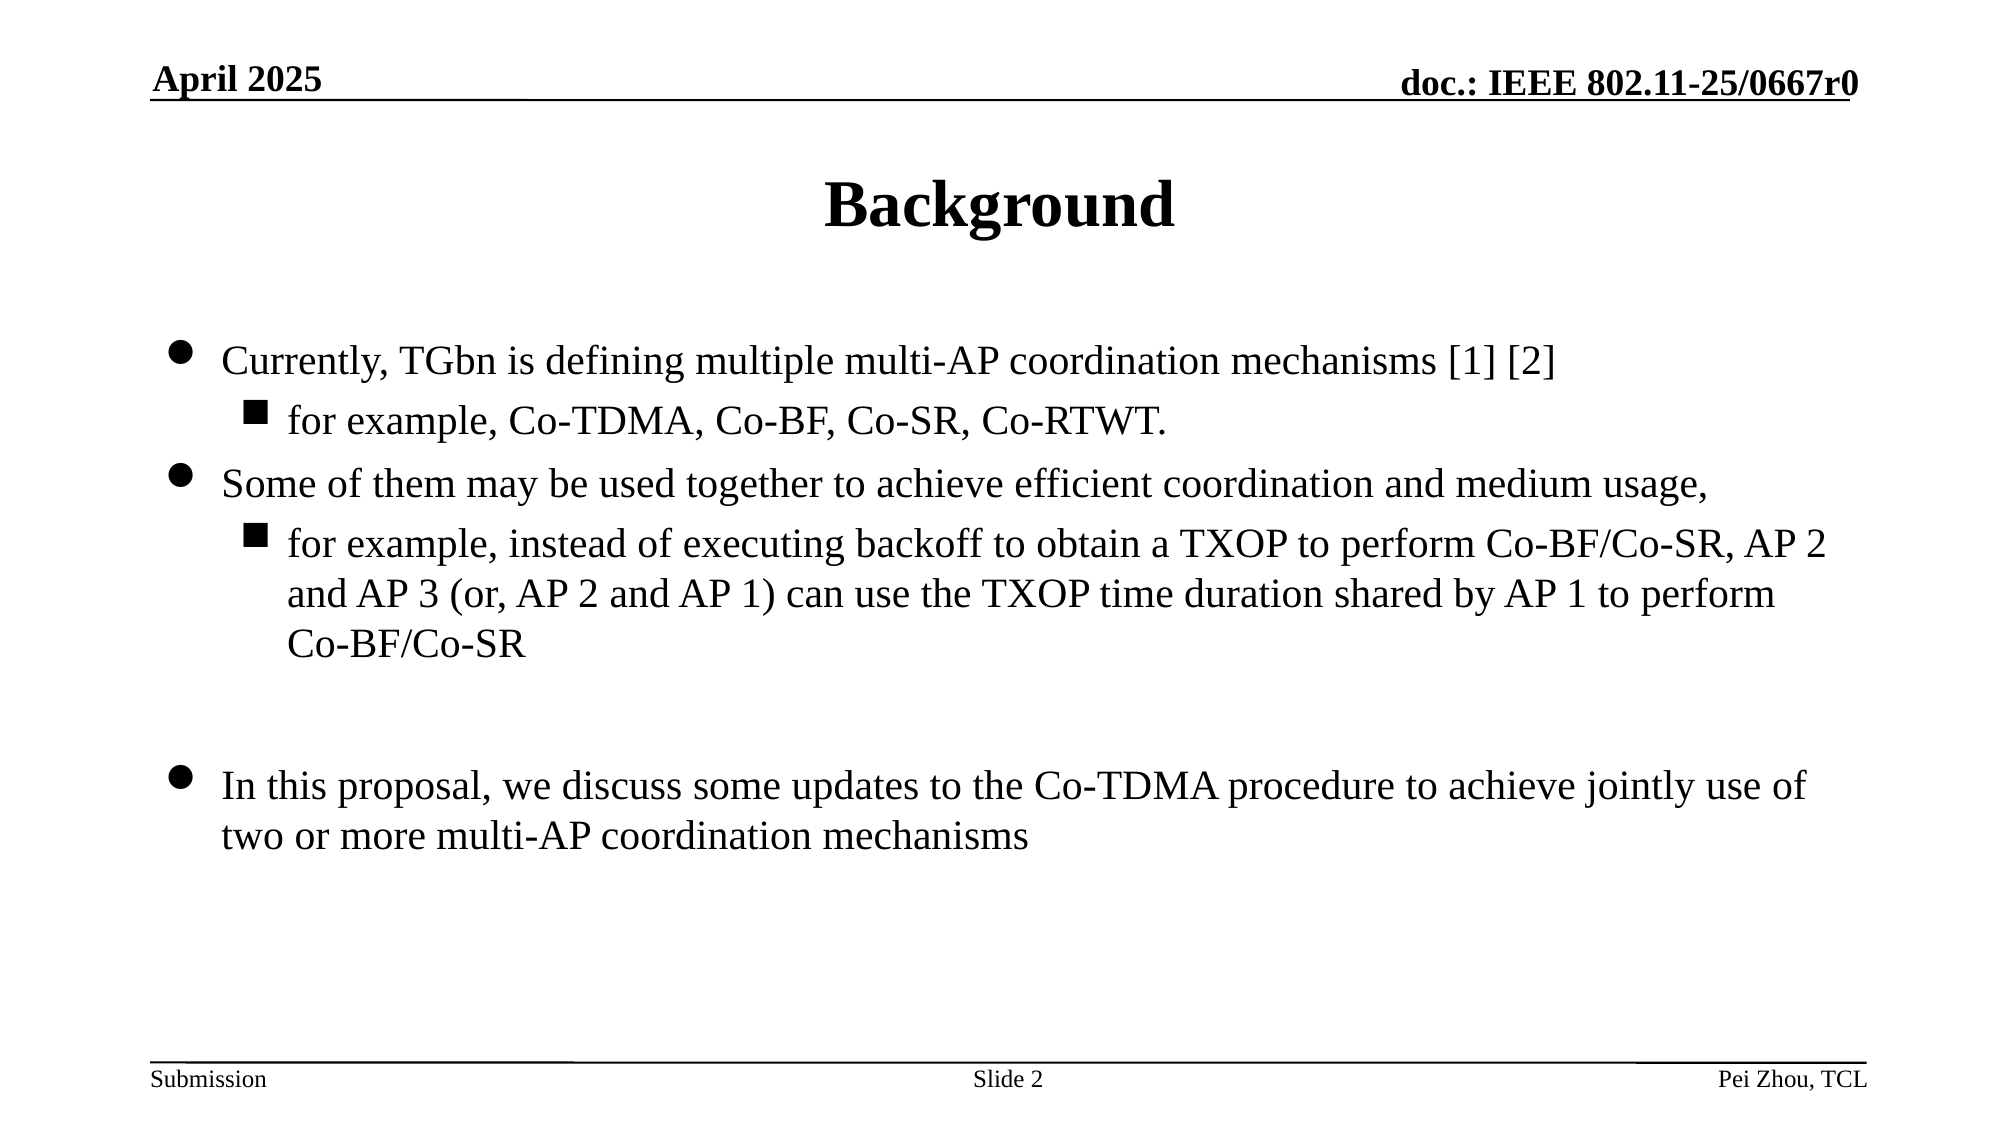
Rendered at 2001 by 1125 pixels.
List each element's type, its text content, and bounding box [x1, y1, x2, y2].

list Currently, TGbn is defining multiple multi-AP coordination mechanisms [1] [2] for example, Co-TDMA, Co-BF, Co-SR, Co-RTWT. Some of them may be used together to achieve efficient coordination and medium usage, for example, instead of executing backoff to obtain a TXOP to perform Co-BF/Co-SR, AP 2 and AP 3 (or, AP 2 and AP 1) can use the TXOP time duration shared by AP 1 to perform Co-BF/Co-SR In this proposal, we discuss some updates to the Co-TDMA procedure to achieve jointly use of two or more multi-AP coordination mechanisms [149, 324, 1850, 1000]
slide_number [152, 54, 563, 100]
footer Pei Zhou, TCL [1171, 1061, 1869, 1093]
title Background [149, 112, 1850, 288]
slide_number Slide 2 [950, 1061, 1067, 1123]
